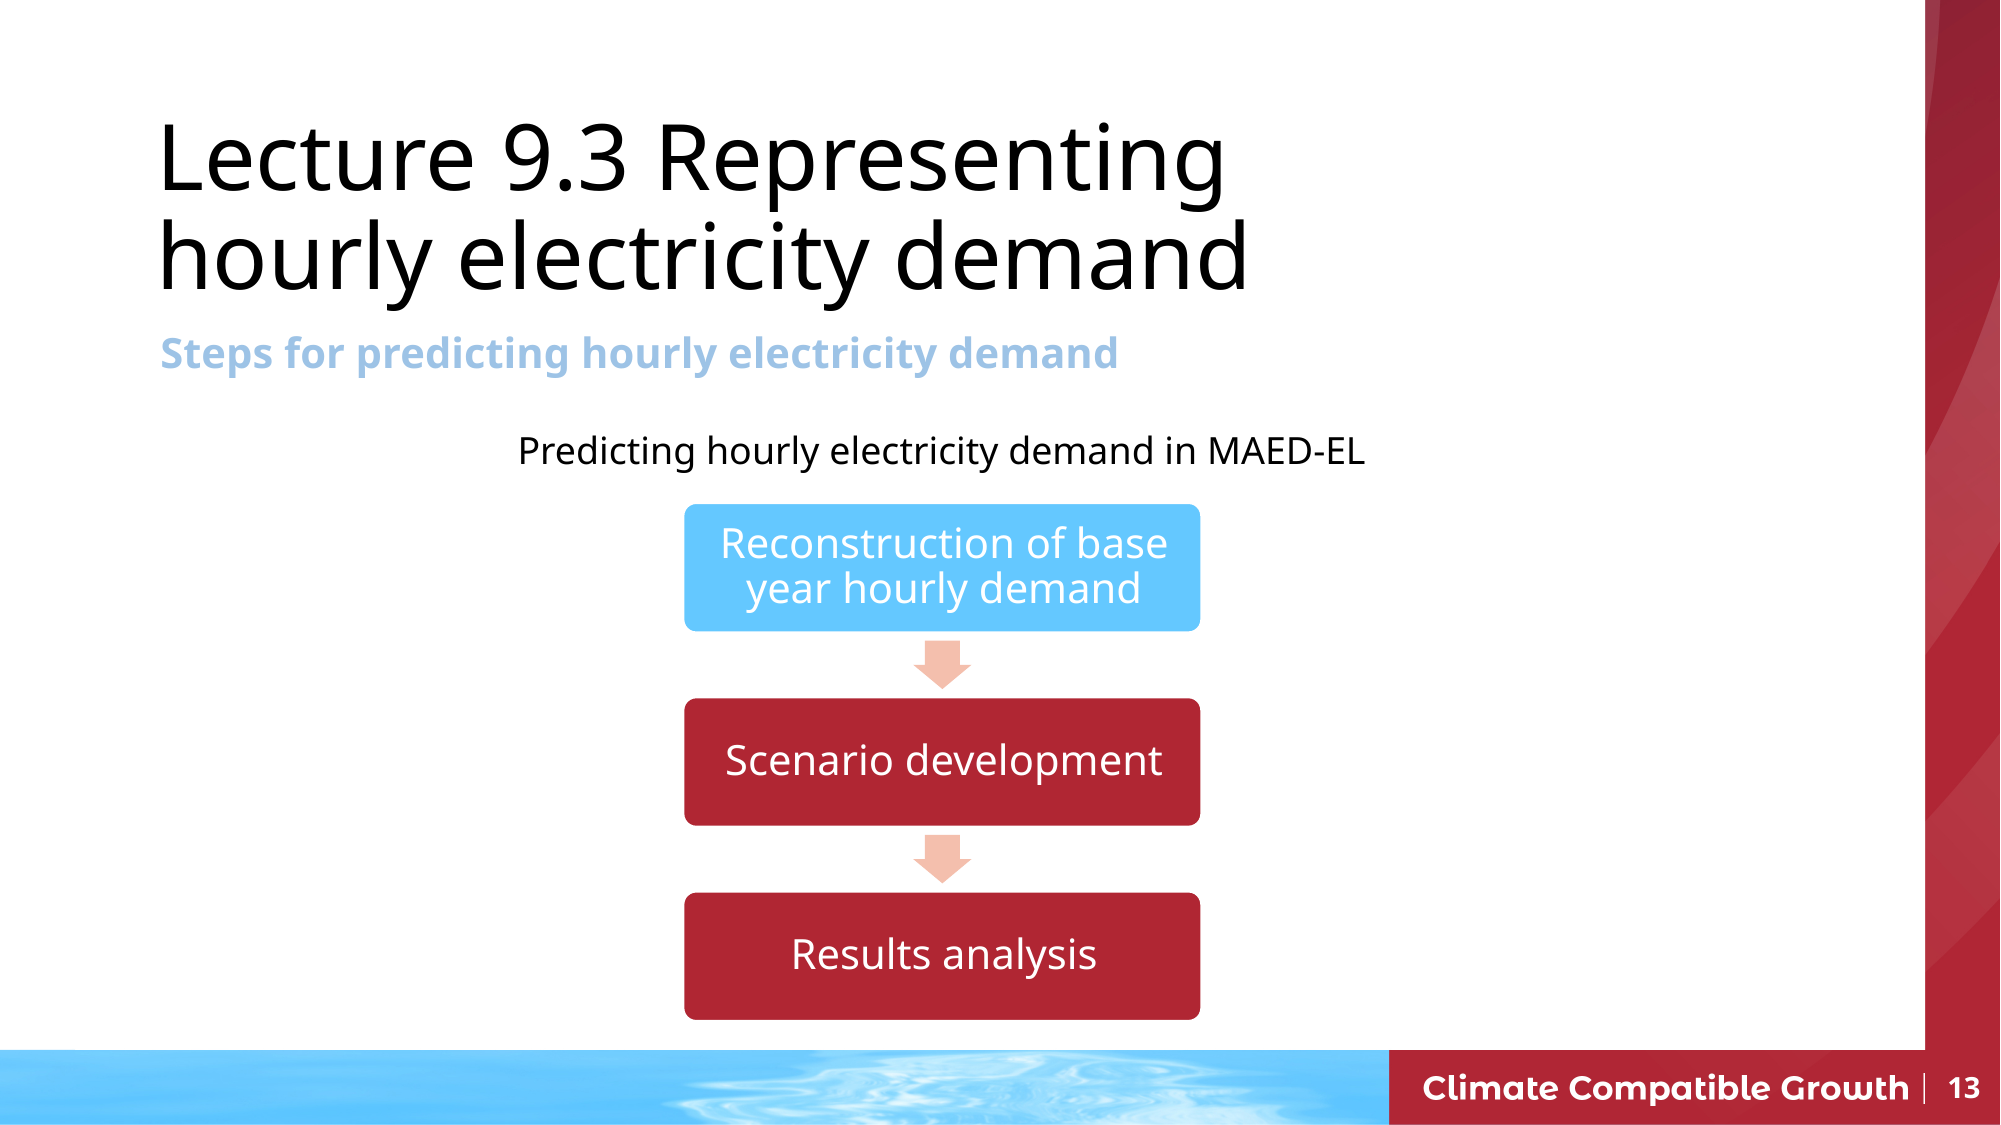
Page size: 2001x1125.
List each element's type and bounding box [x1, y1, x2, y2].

picture [0, 0, 2000, 1125]
text_box [260, 502, 1624, 1022]
